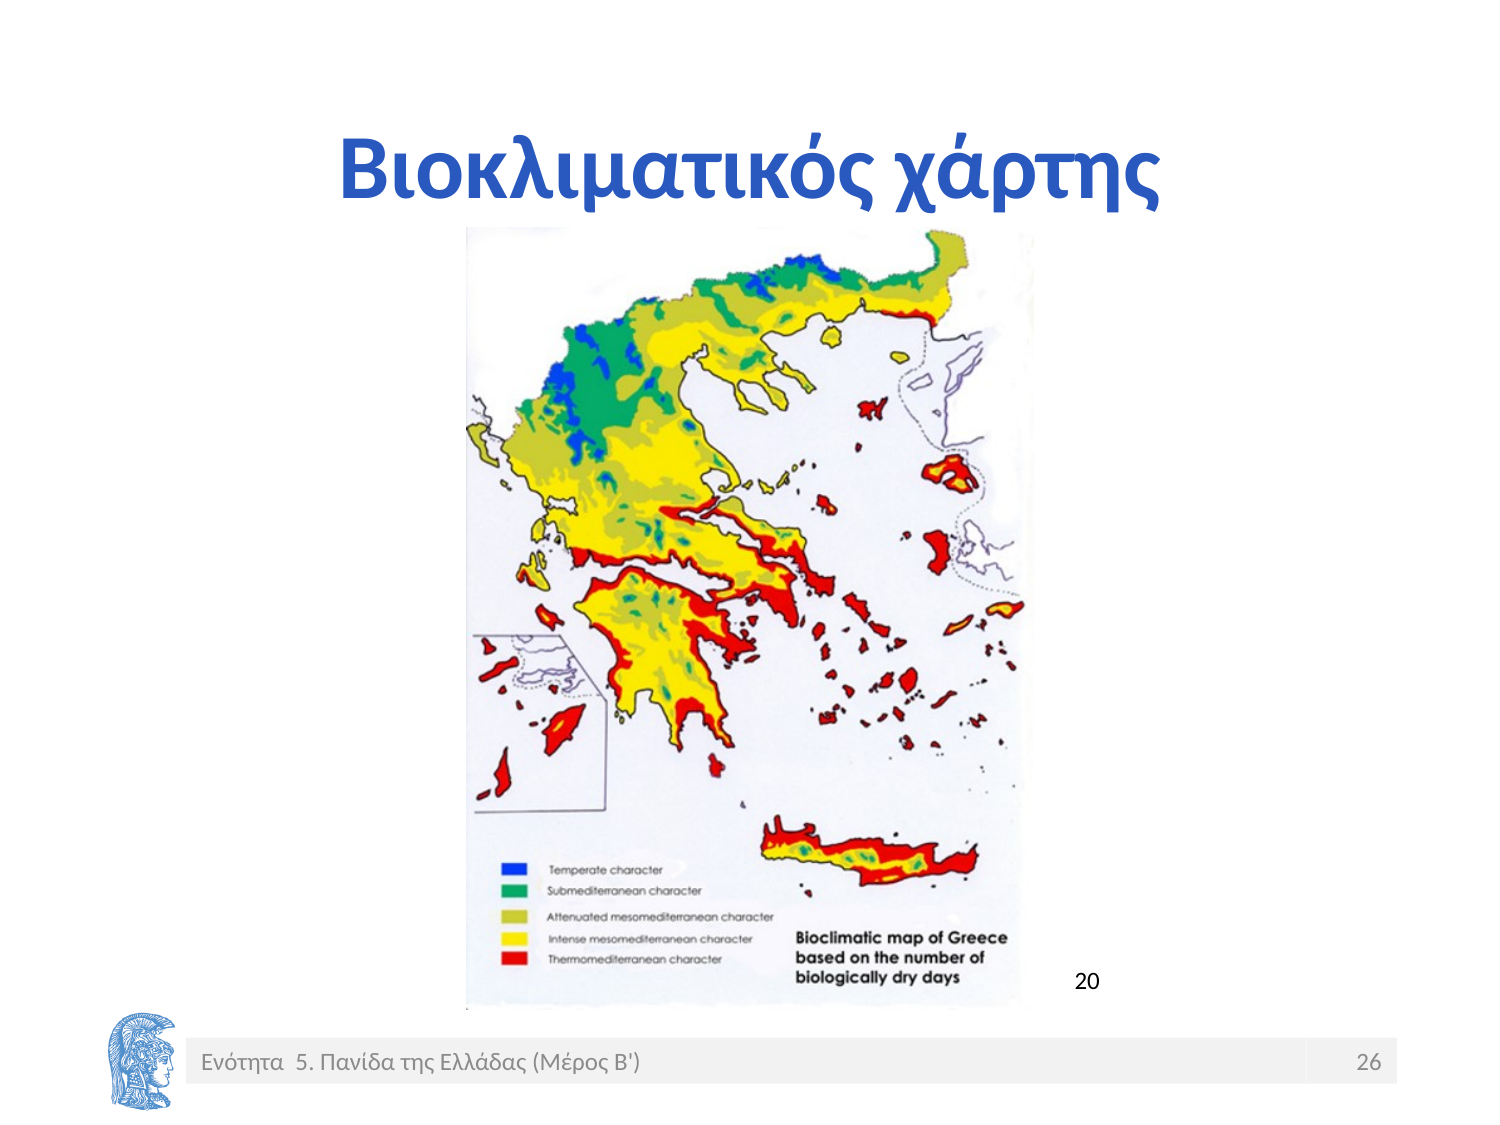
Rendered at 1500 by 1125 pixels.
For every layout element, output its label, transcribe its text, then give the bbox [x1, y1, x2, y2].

picture [103, 1011, 186, 1114]
slide_number 26 [1306, 1037, 1397, 1084]
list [466, 227, 1034, 1010]
text_box 20 [1059, 957, 1116, 1002]
footer Ενότητα 5. Πανίδα της Ελλάδας (Μέρος Β') [186, 1037, 1306, 1084]
title Βιοκλιματικός χάρτης [103, 59, 1397, 278]
